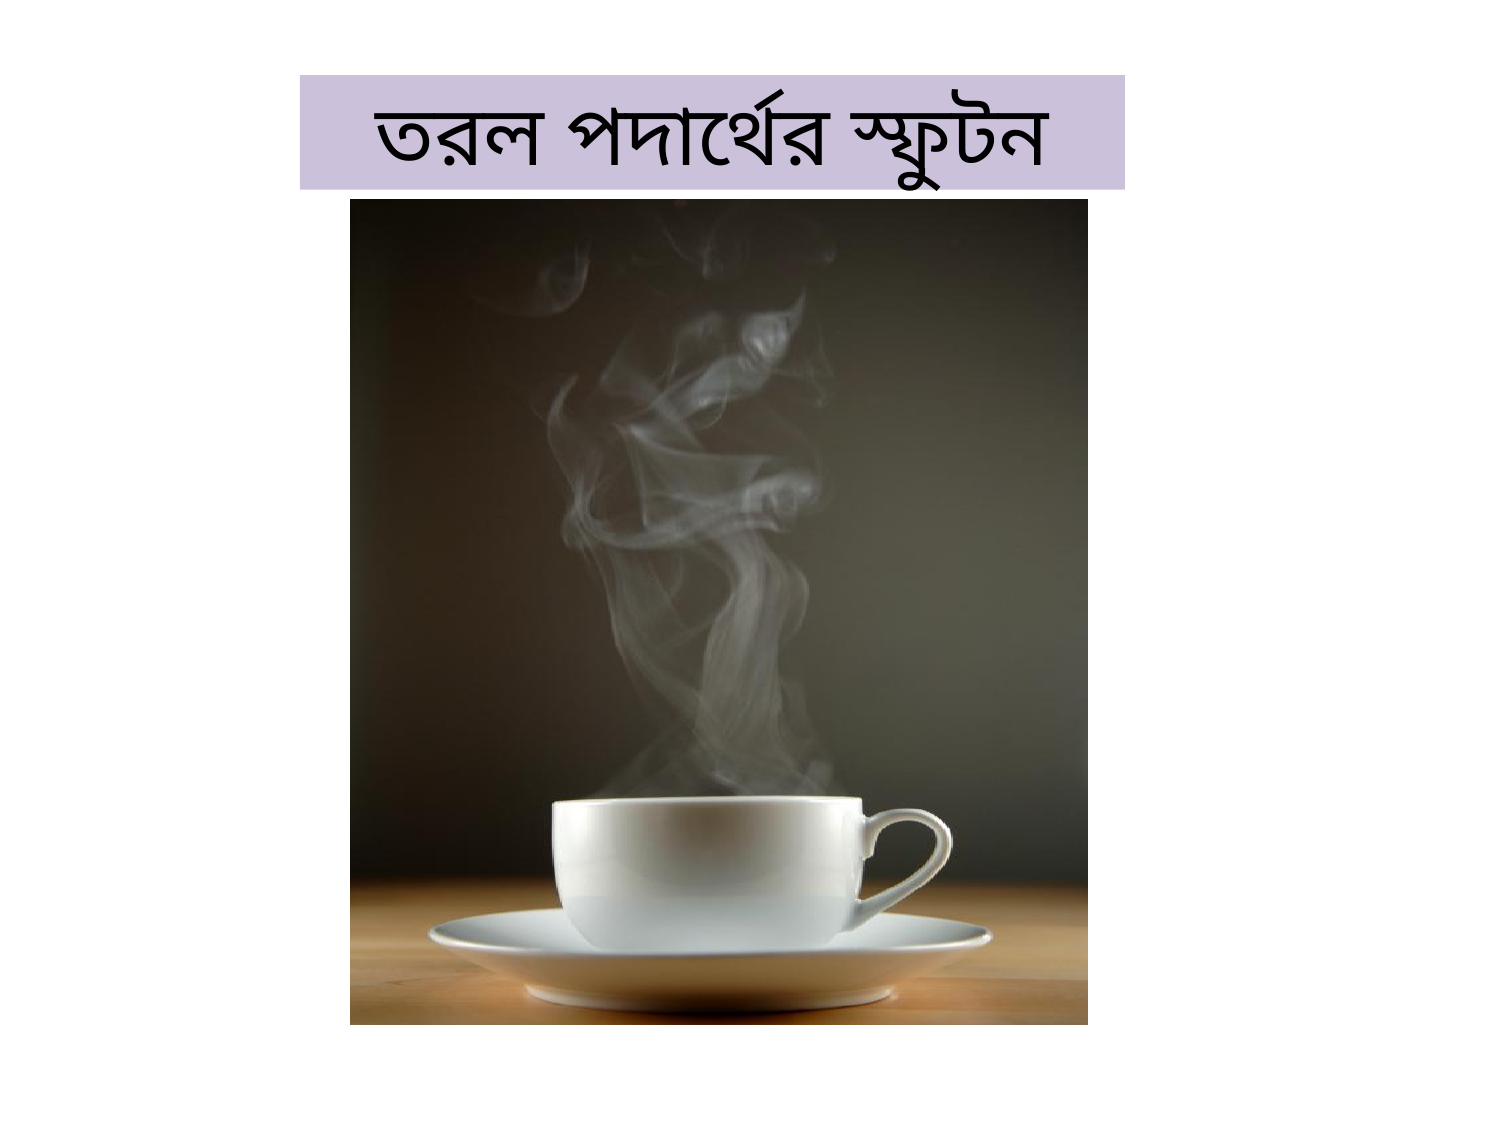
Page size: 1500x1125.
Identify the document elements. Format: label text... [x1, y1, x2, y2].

text_box তরল পদার্থের স্ফুটন [299, 75, 1125, 190]
picture [349, 199, 1088, 1026]
